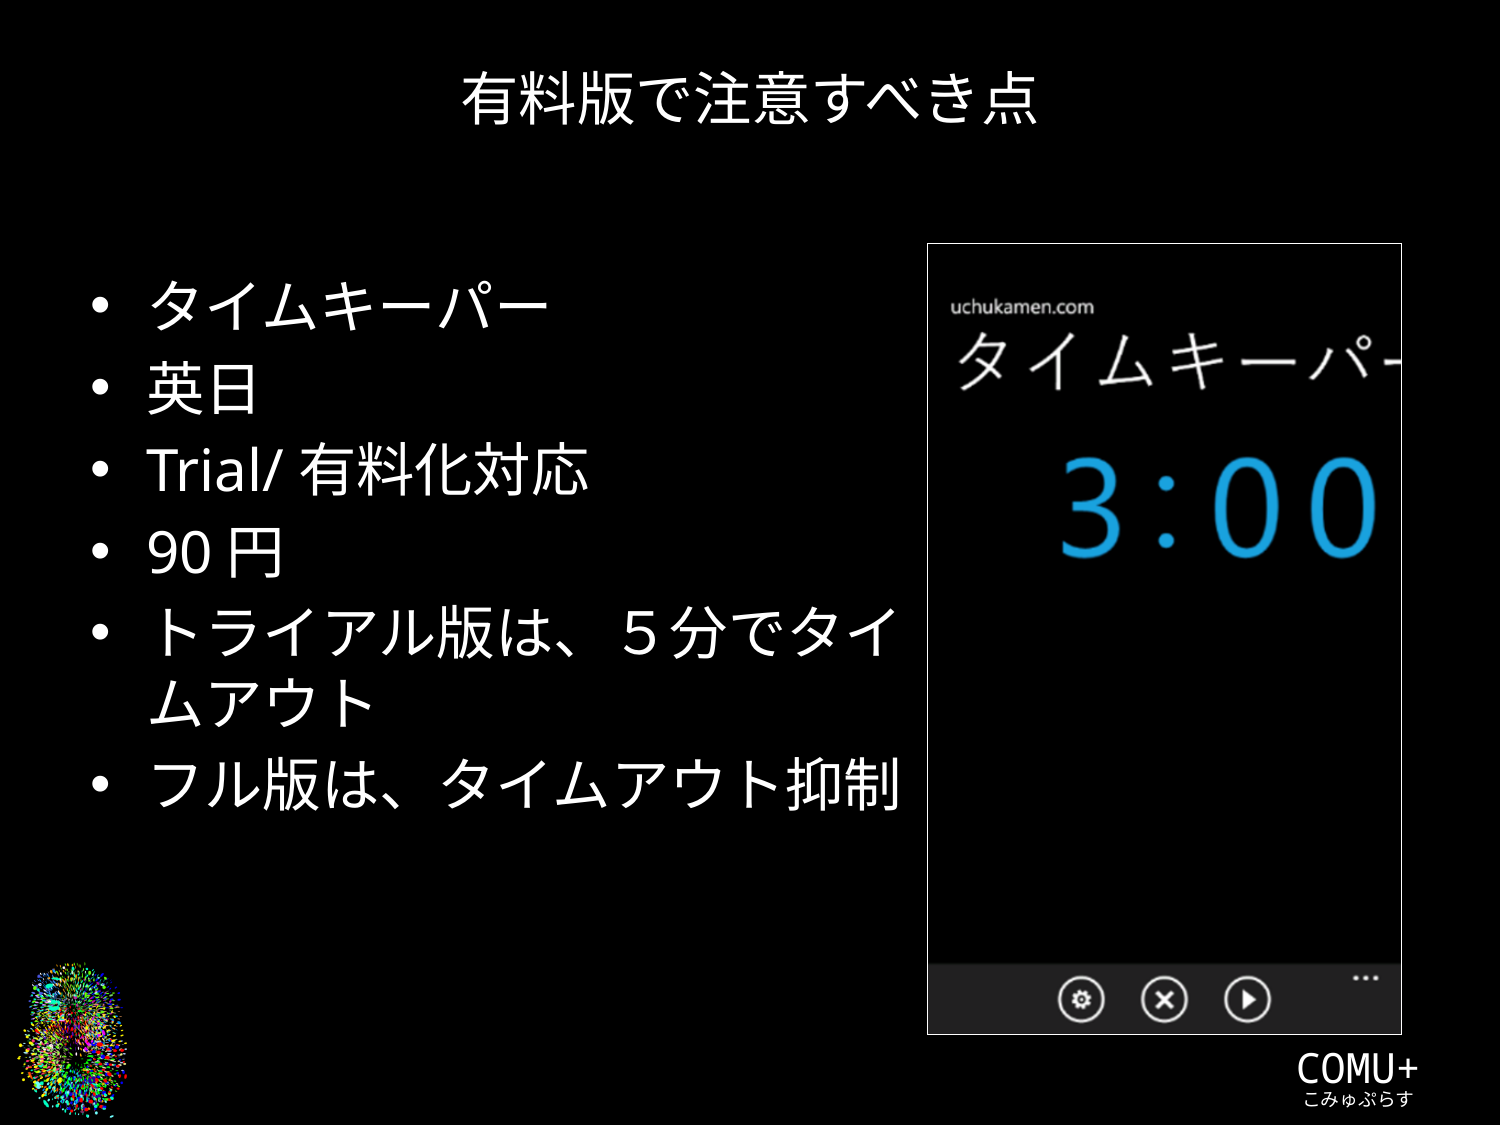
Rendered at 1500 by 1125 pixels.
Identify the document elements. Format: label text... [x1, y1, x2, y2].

picture [926, 243, 1403, 1036]
picture [17, 962, 127, 1118]
list タイムキーパー 英日 Trial/有料化対応 90円 トライアル版は、５分でタイムアウト フル版は、タイムアウト抑制 [75, 262, 921, 1035]
title 有料版で注意すべき点 [75, 45, 1425, 149]
